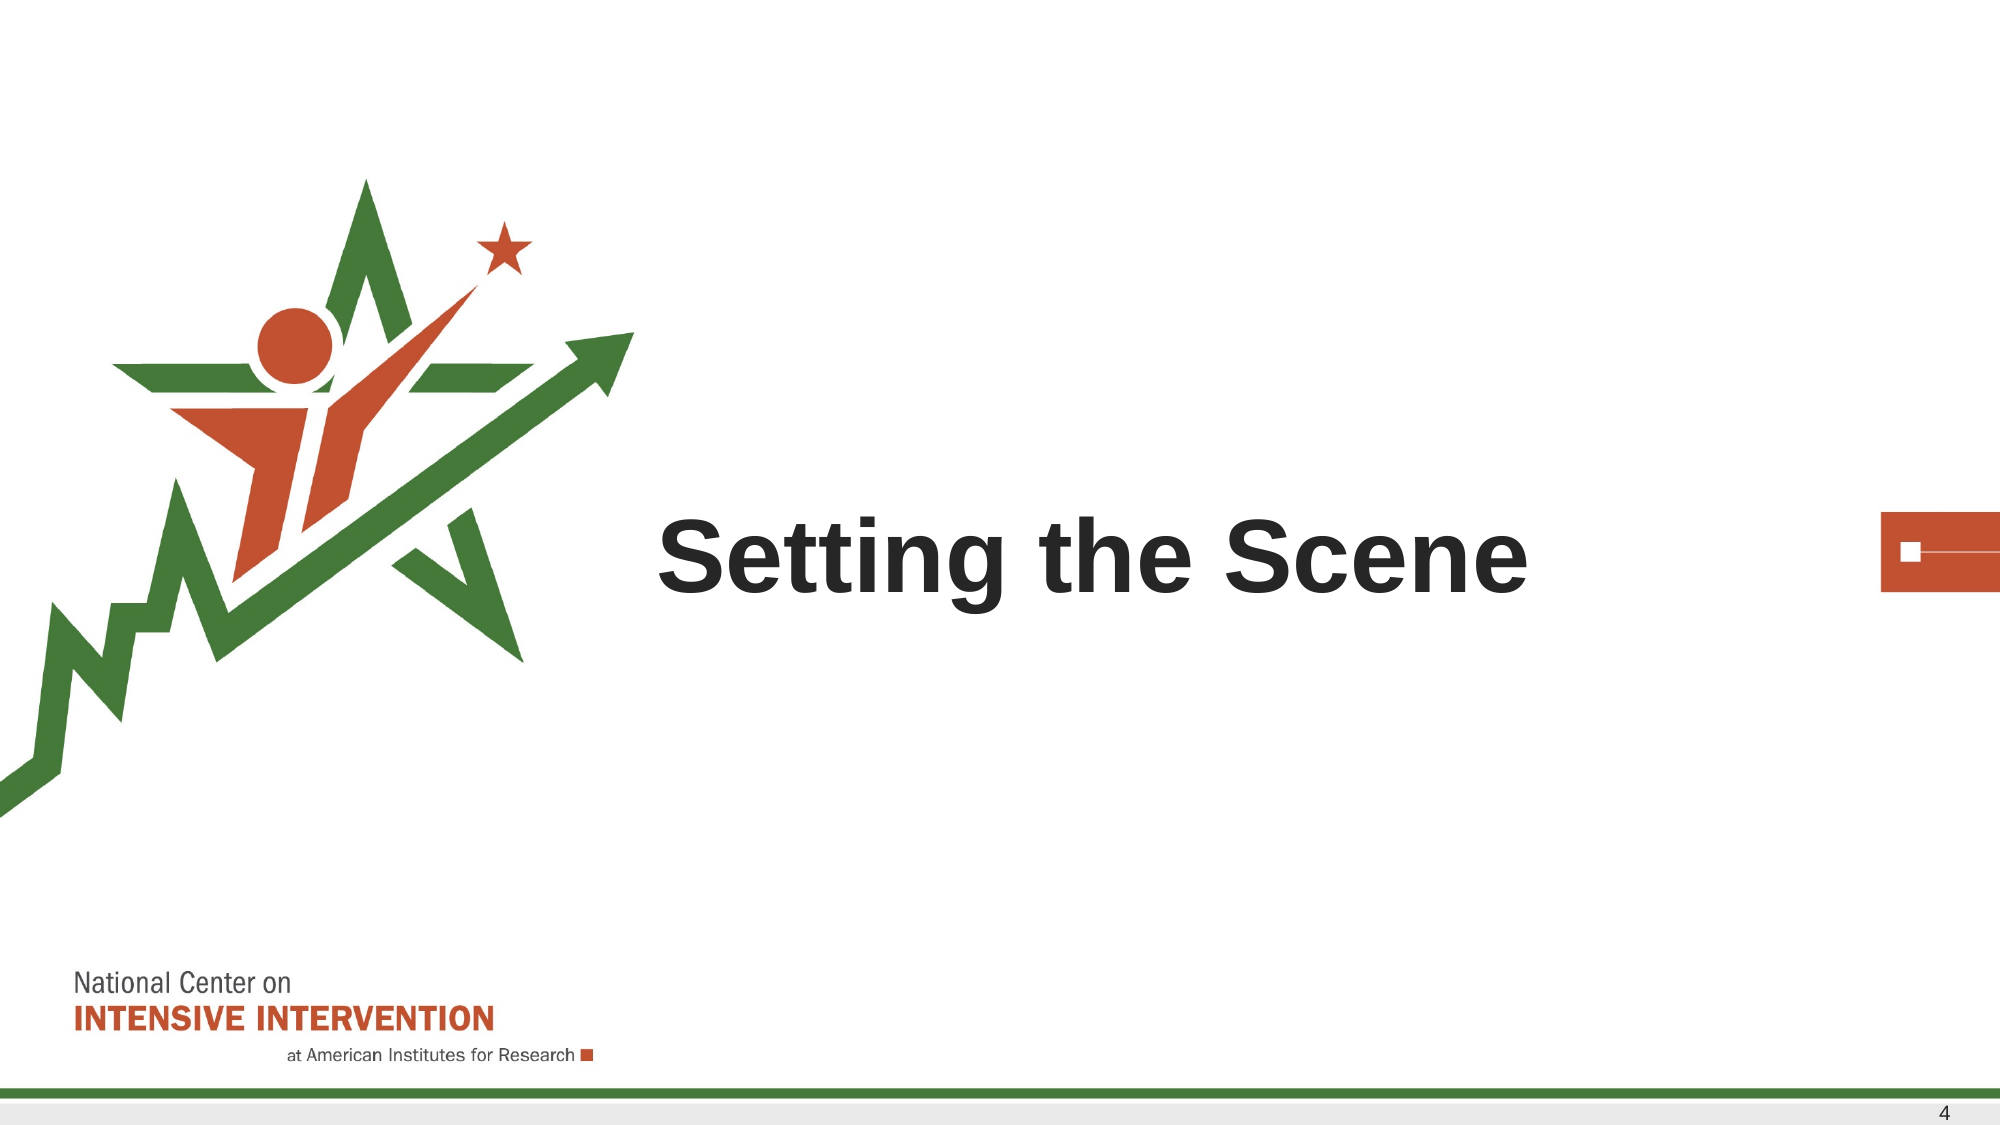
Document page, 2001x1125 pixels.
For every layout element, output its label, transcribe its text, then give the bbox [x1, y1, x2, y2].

slide_number 4 [1925, 1099, 1951, 1125]
title Setting the Scene [656, 178, 1850, 614]
picture [0, 0, 2000, 1125]
